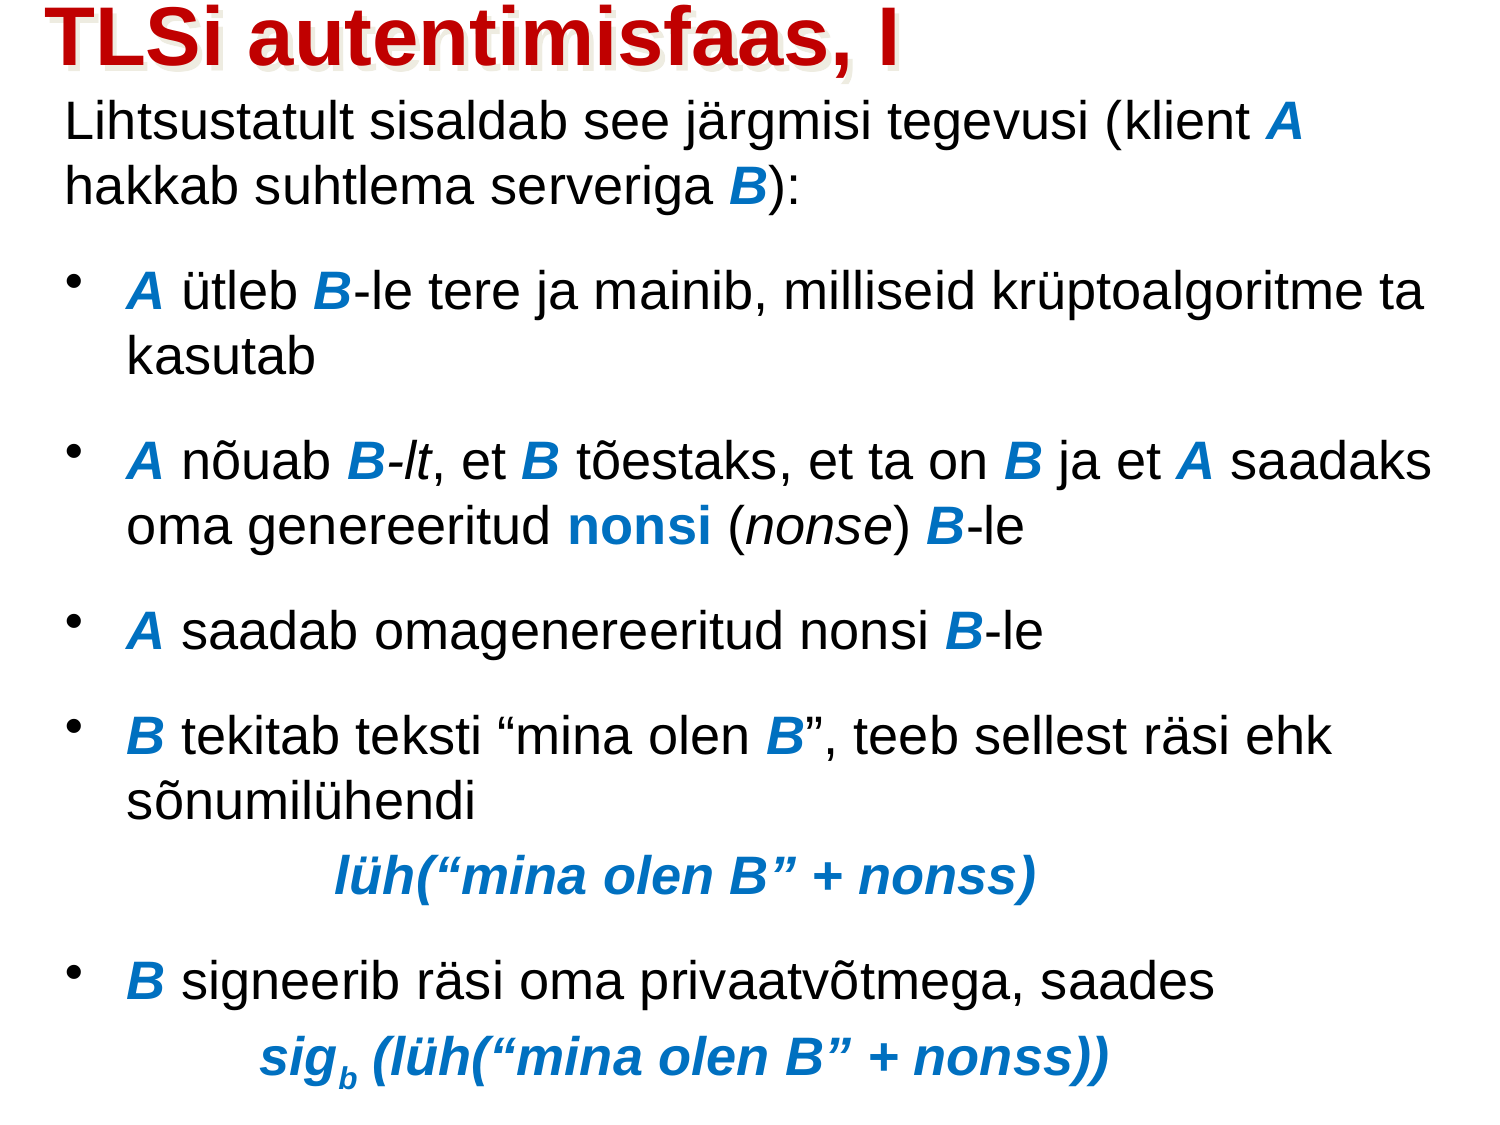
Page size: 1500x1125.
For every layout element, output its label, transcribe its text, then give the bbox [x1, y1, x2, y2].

text_box Lihtsustatult sisaldab see järgmisi tegevusi (klient A hakkab suhtlema serveriga B): A ütleb B-le tere ja mainib, milliseid krüptoalgoritme ta kasutab A nõuab B-lt, et B tõestaks, et ta on B ja et A saadaks oma genereeritud nonsi (nonse) B-le A saadab omagenereeritud nonsi B-le B tekitab teksti “mina olen B”, teeb sellest räsi ehk sõnumilühendi lüh(“mina olen B” + nonss) B signeerib räsi oma privaatvõtmega, saades sigb (lüh(“mina olen B” + nonss)) [50, 78, 1500, 1125]
text_box TLSi autentimisfaas, I [29, 0, 1463, 90]
